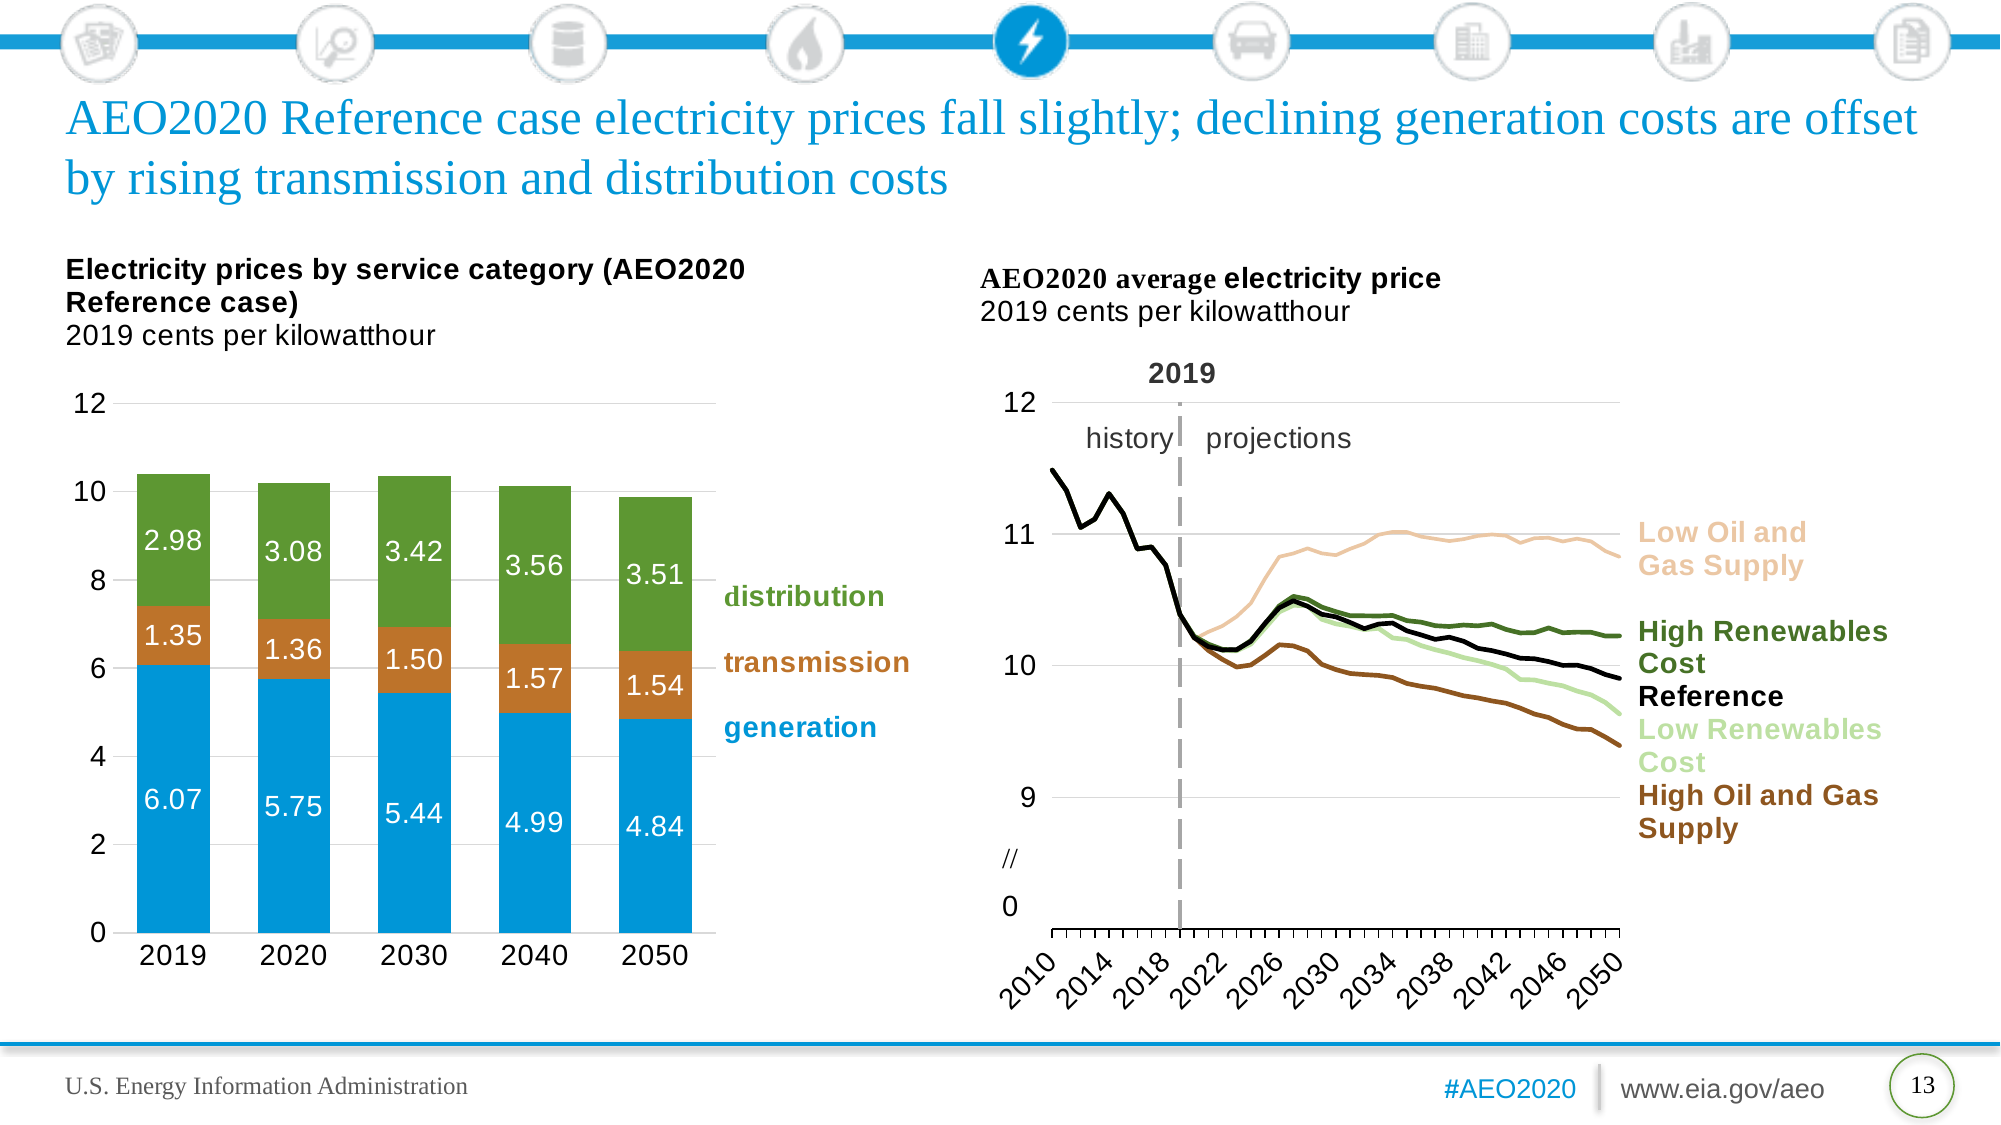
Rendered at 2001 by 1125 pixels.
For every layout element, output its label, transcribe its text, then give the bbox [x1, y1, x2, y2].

picture [50, 0, 57, 88]
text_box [57, 0, 1955, 88]
chart [50, 233, 1913, 1036]
slide_number 13 [1880, 1053, 1966, 1114]
title AEO2020 Reference case electricity prices fall slightly; declining generation costs are offset by rising transmission and distribution costs [50, 88, 1954, 213]
